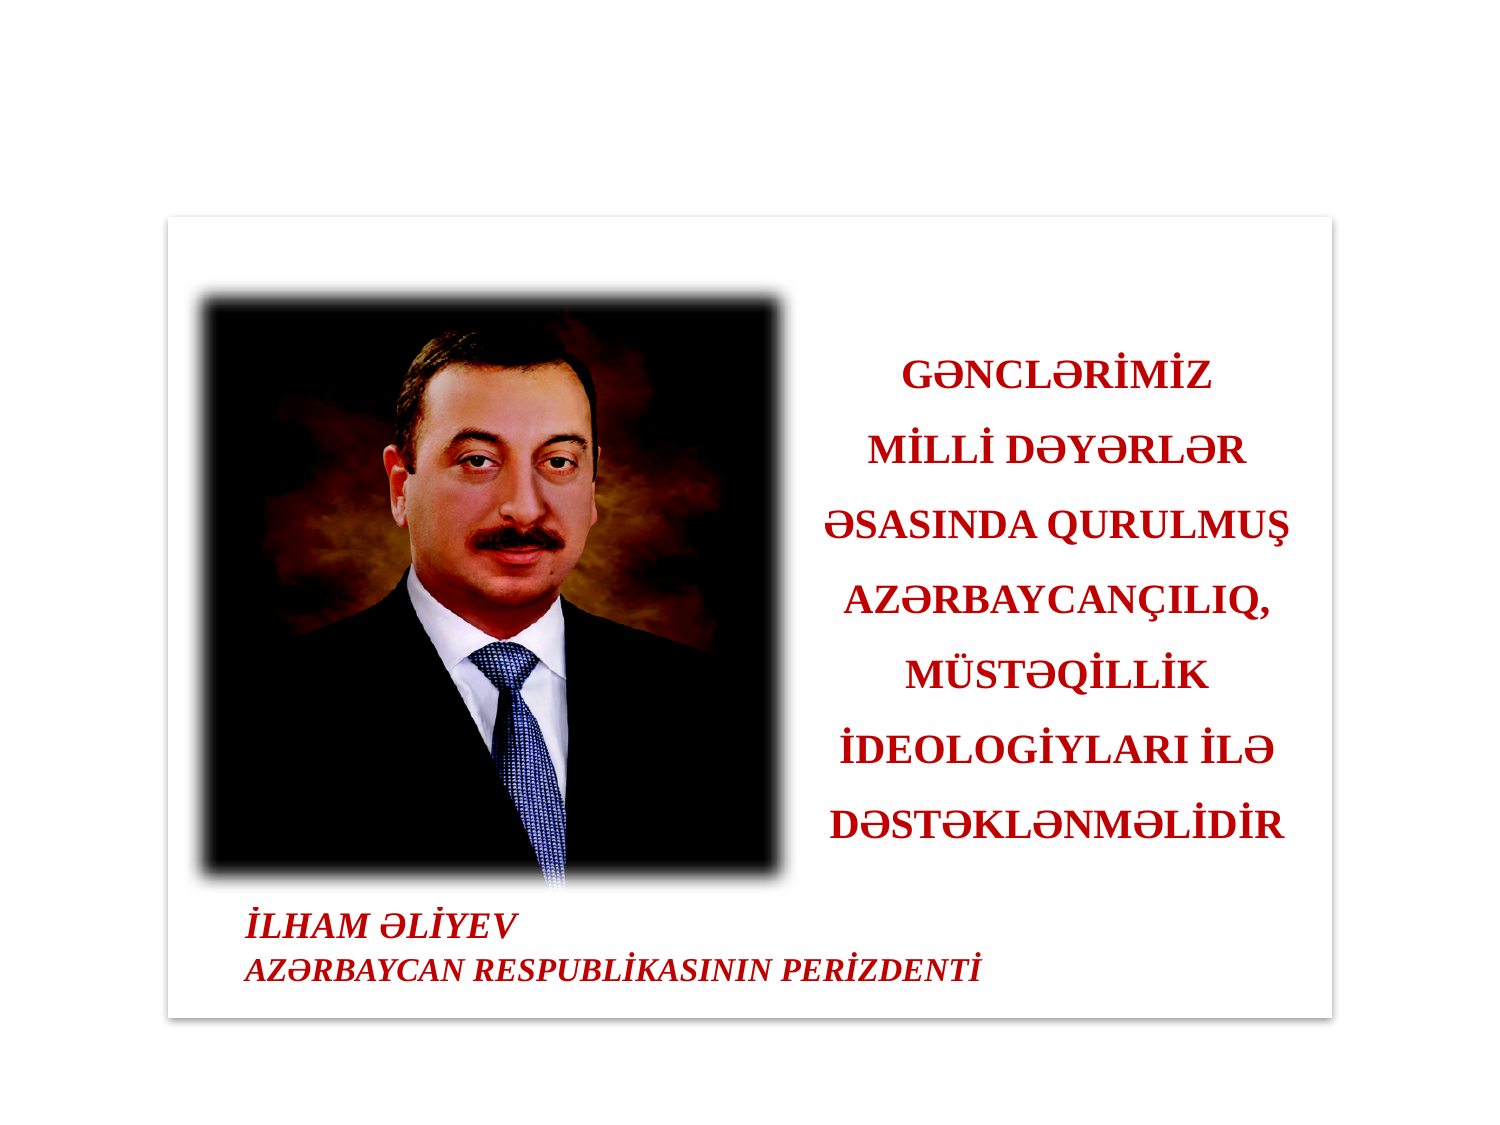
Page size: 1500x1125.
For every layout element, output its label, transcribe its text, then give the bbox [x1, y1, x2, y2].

text_box [169, 218, 1331, 1025]
picture [182, 231, 1318, 1004]
text_box GƏNCLƏRİMİZ MİLLİ DƏYƏRLƏR ƏSASINDA QURULMUŞ AZƏRBAYCANÇILIQ, MÜSTƏQİLLİK İDEOLOGİYLARI İLƏ DƏSTƏKLƏNMƏLİDİR [1321, 314, 1329, 855]
